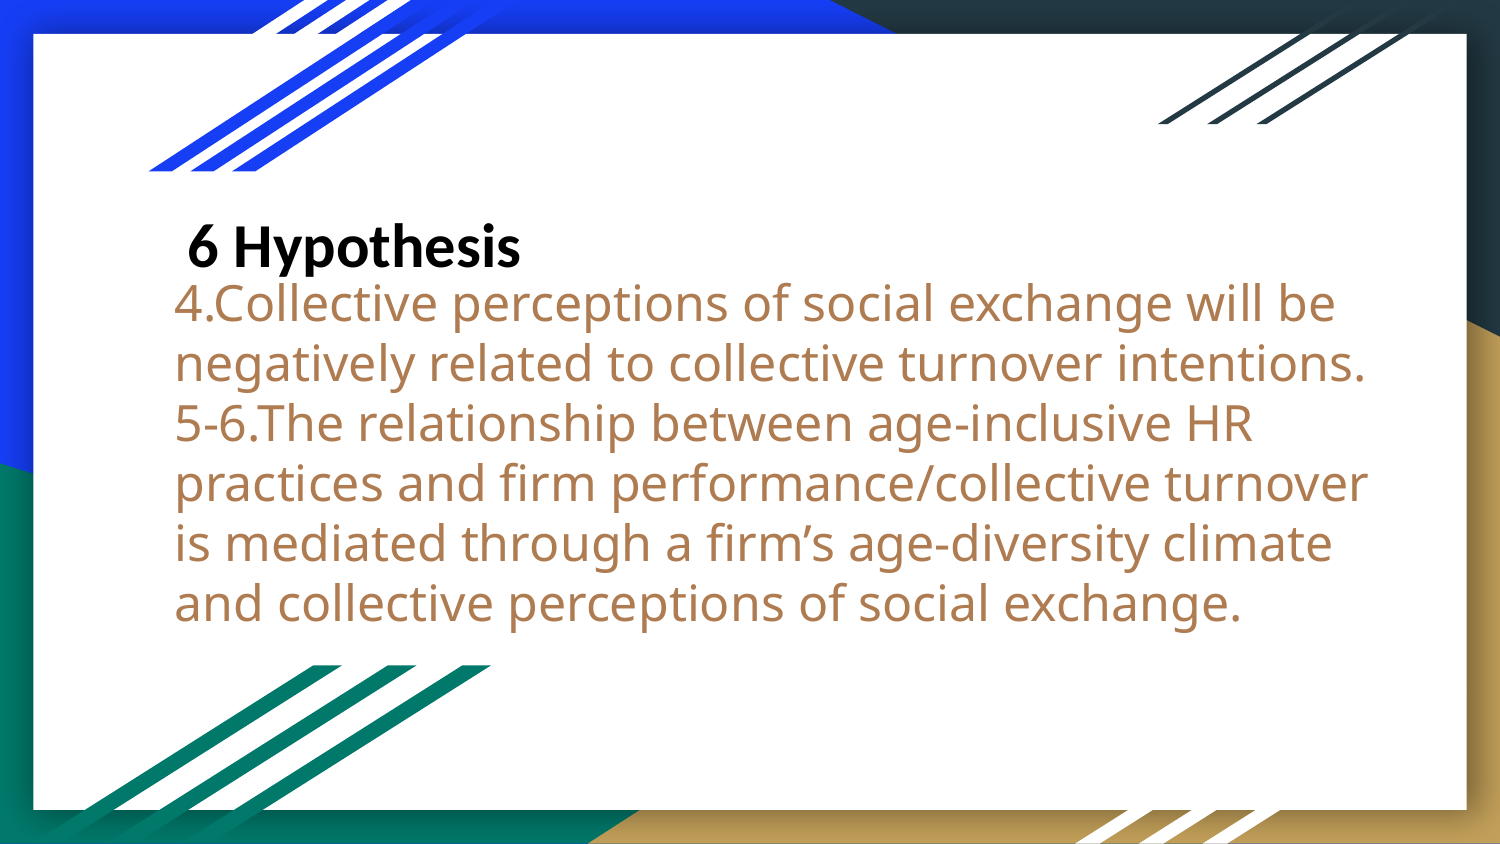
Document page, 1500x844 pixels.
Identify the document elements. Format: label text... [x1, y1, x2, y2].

title 4.Collective perceptions of social exchange will be negatively related to collective turnover intentions. 5-6.The relationship between age-inclusive HR practices and firm performance/collective turnover is mediated through a firm’s age-diversity climate and collective perceptions of social exchange. [159, 209, 1390, 635]
text_box 6 Hypothesis [172, 190, 1377, 299]
